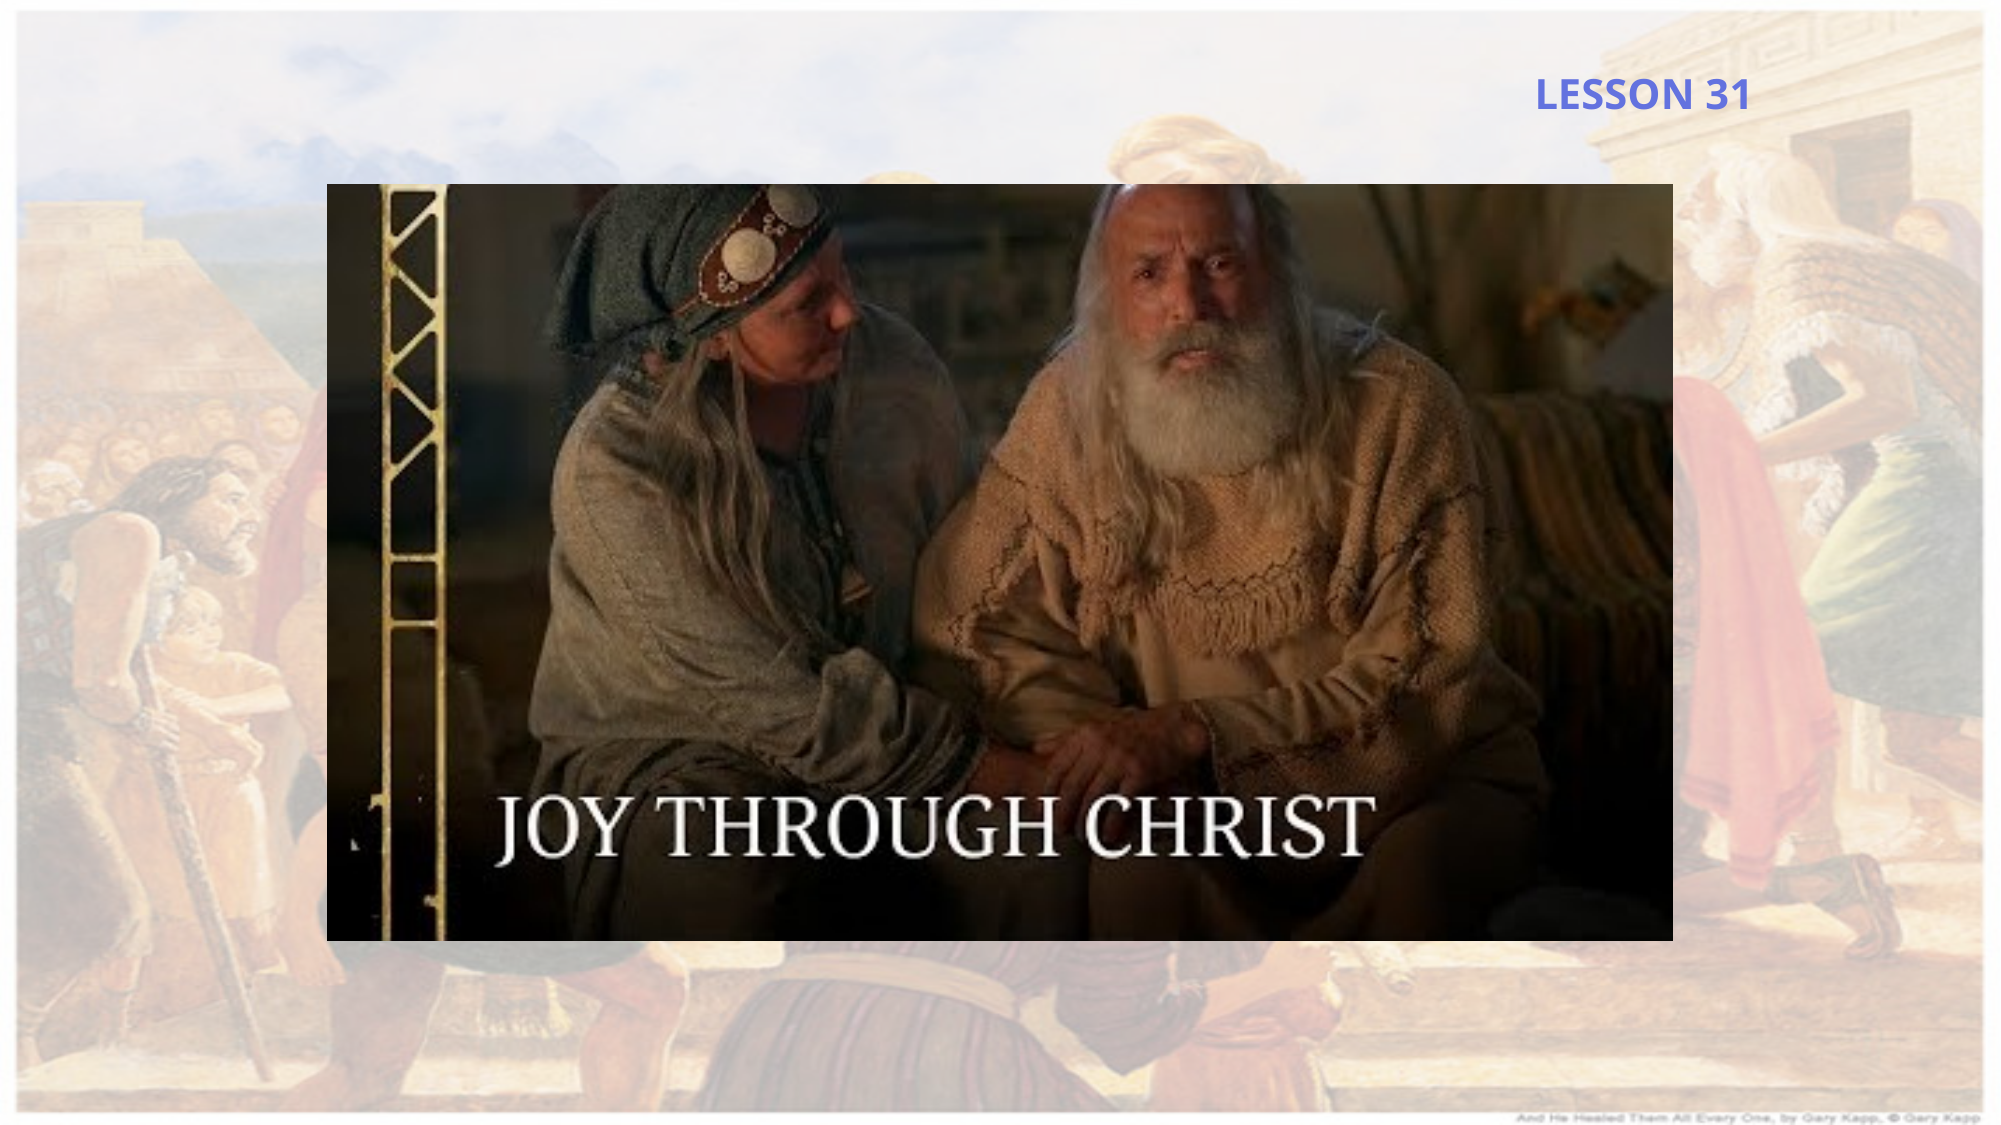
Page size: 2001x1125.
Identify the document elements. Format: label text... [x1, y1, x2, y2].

text_box LESSON 31 [1519, 60, 1829, 183]
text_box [326, 183, 1674, 942]
